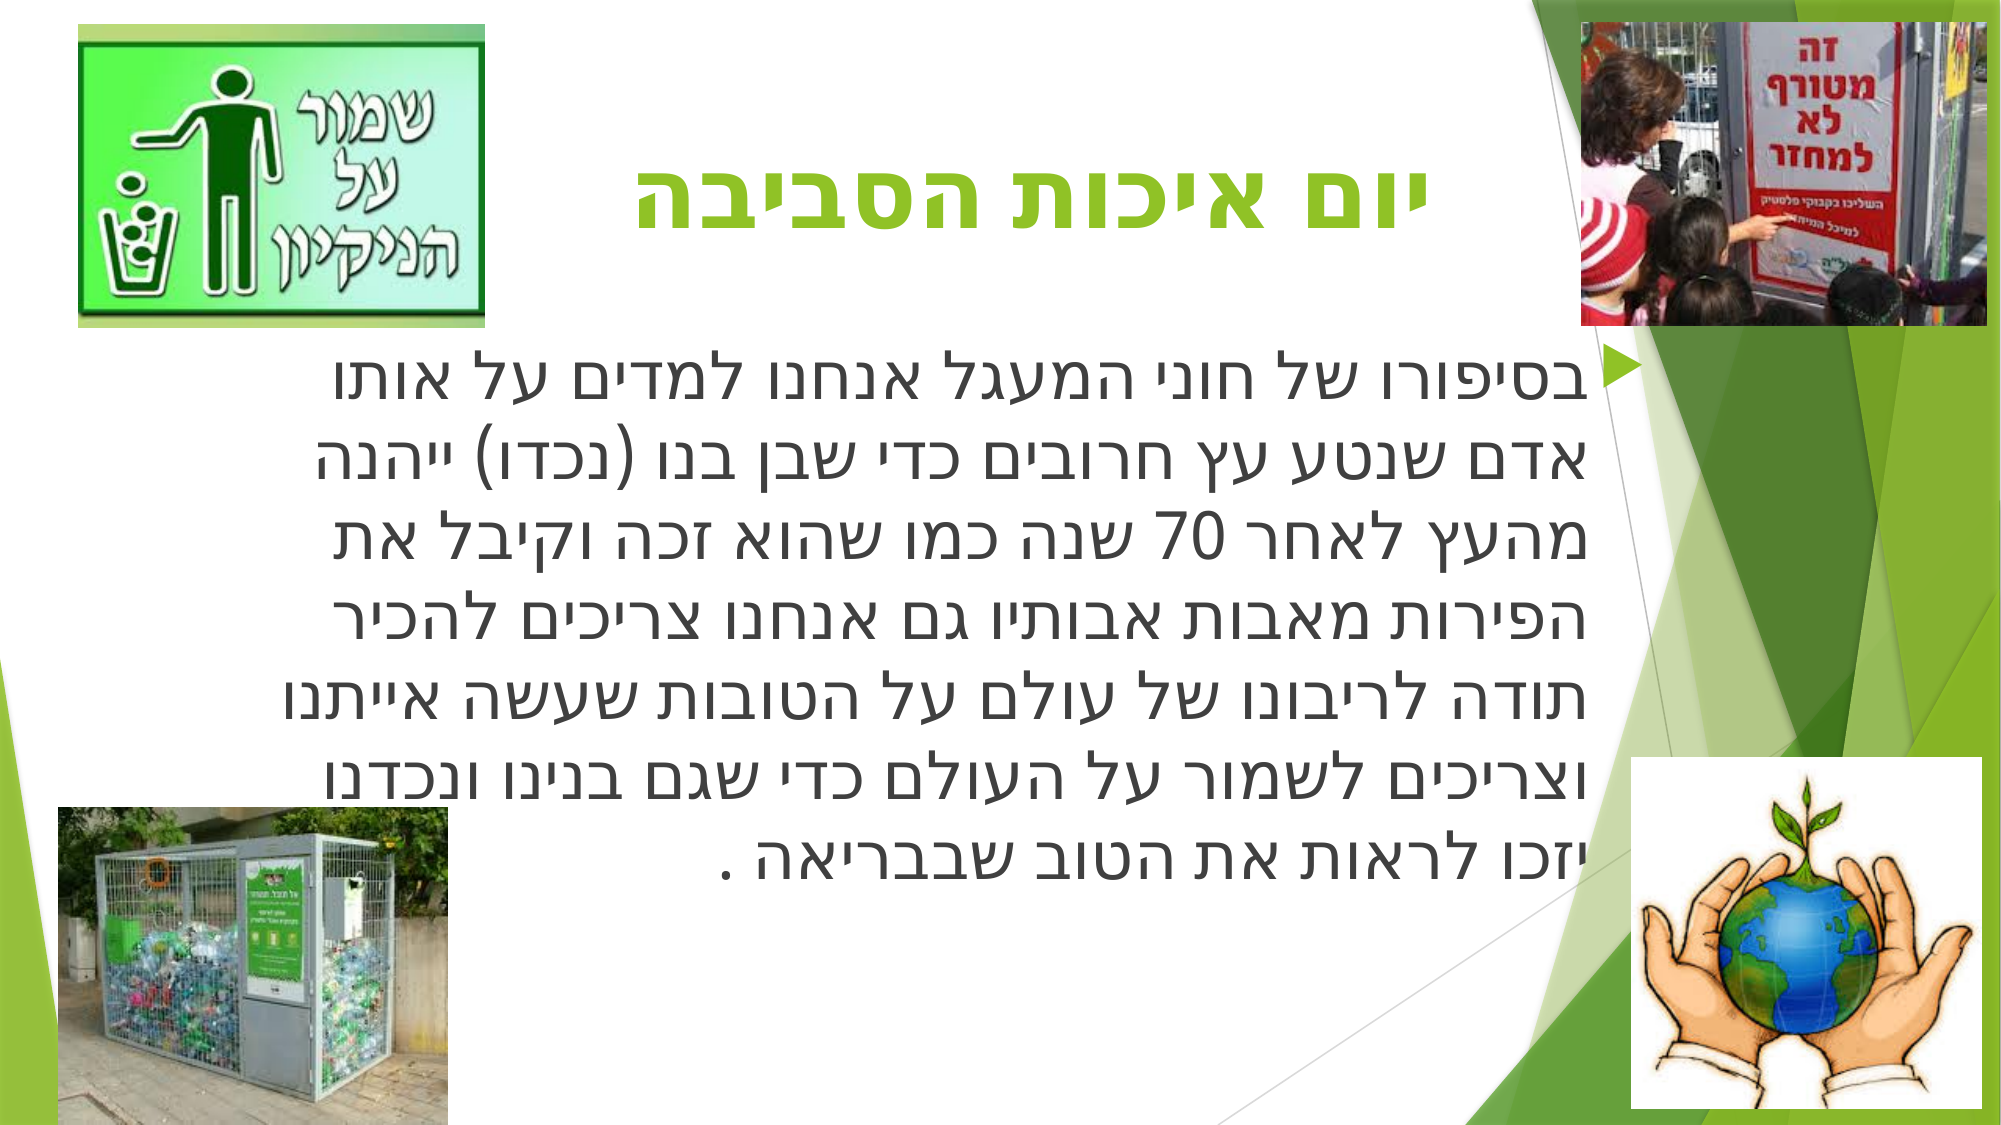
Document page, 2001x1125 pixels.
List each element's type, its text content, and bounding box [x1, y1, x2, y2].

picture [1580, 21, 1987, 326]
picture [57, 807, 448, 1125]
picture [78, 24, 486, 329]
title יום איכות הסביבה [614, 120, 1463, 242]
list בסיפורו של חוני המעגל אנחנו למדים על אותו אדם שנטע עץ חרובים כדי שבן בנו (נכדו) ייהנה מהעץ לאחר 70 שנה כמו שהוא זכה וקיבל את הפירות מאבות אבותיו גם אנחנו צריכים להכיר תודה לריבונו של עולם על הטובות שעשה אייתנו וצריכים לשמור על העולם כדי שגם בנינו ונכדנו יזכו לראות את הטוב שבבריאה . [252, 325, 1663, 962]
picture [1630, 757, 1982, 1110]
